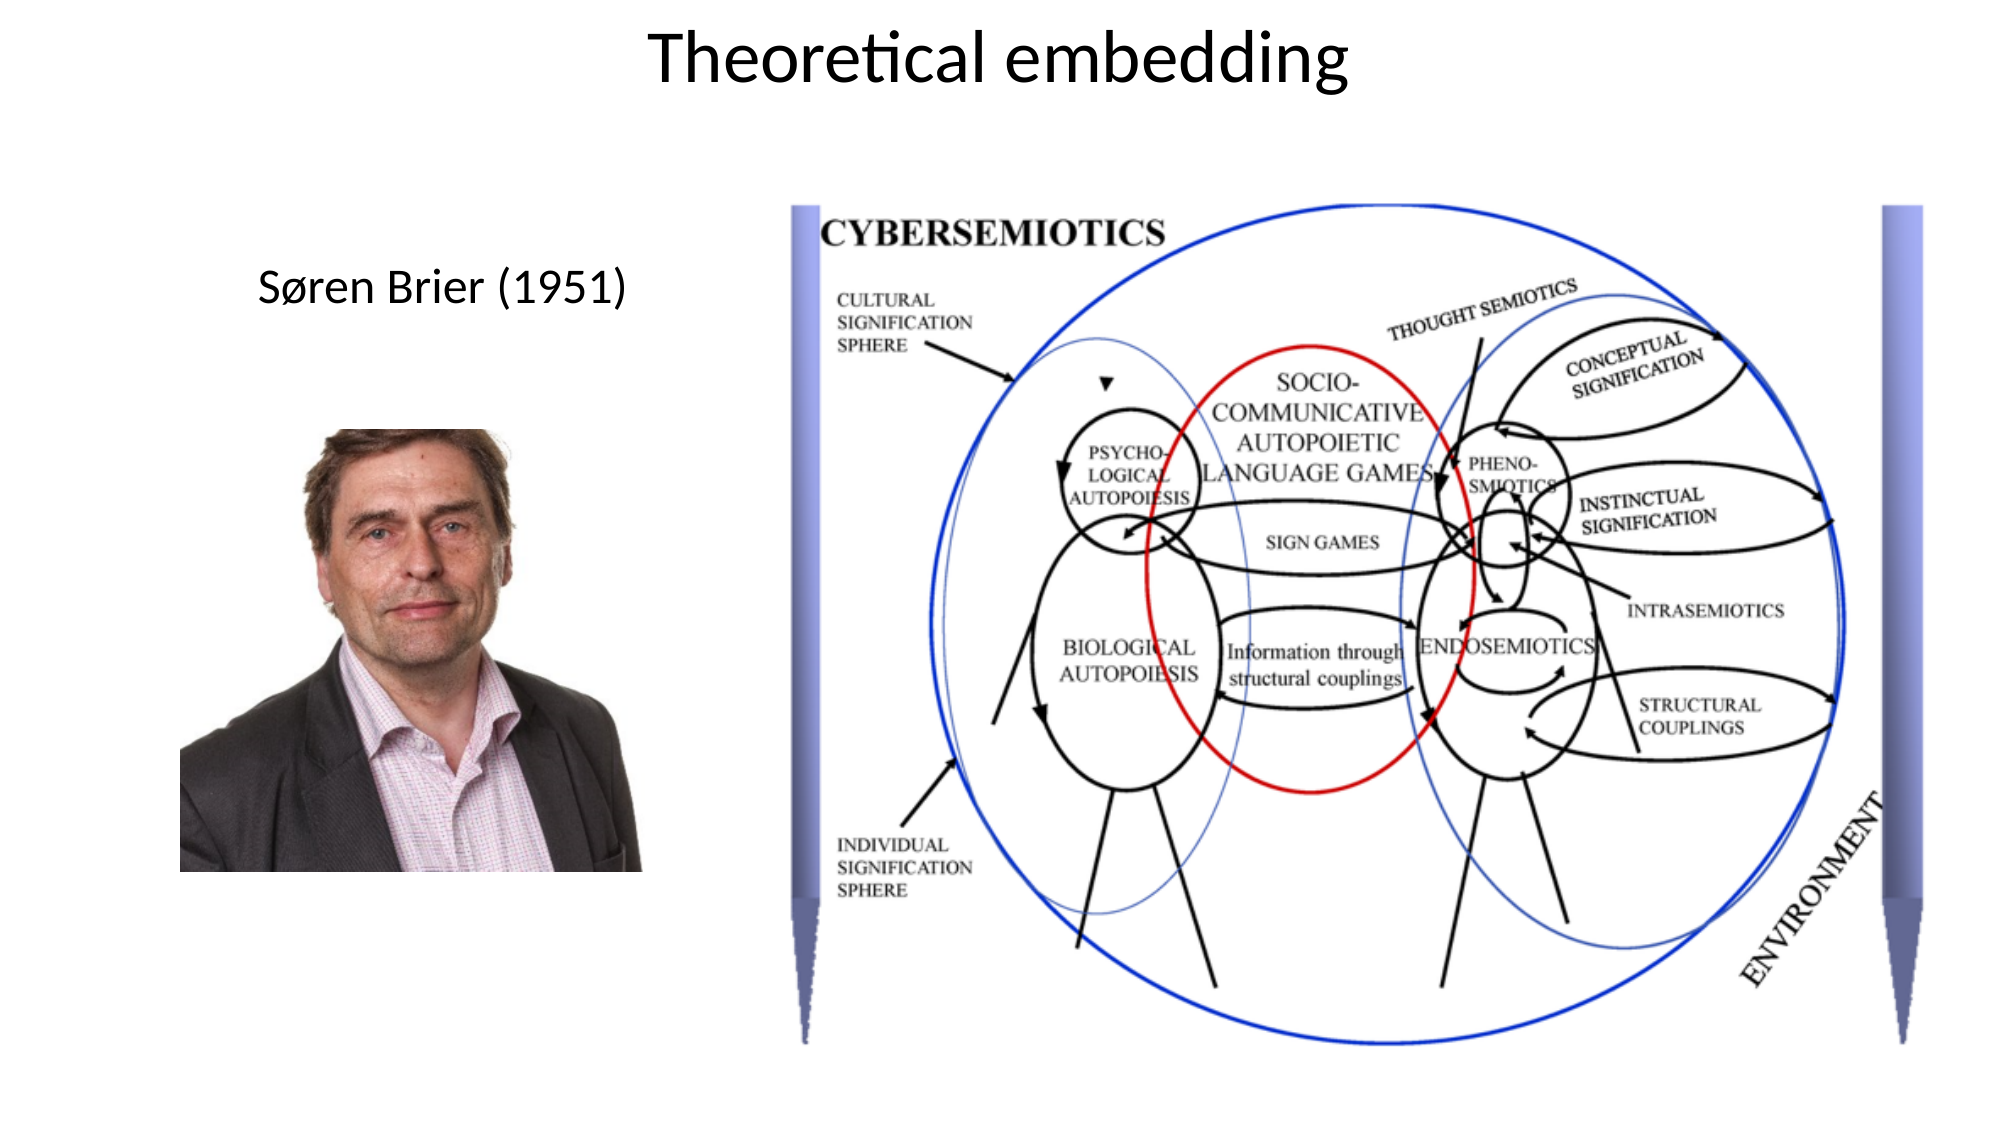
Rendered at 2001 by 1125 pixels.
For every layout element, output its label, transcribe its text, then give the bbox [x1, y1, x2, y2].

text_box Søren Brier (1951) [250, 246, 636, 322]
text_box Theoretical embedding [639, 0, 1358, 105]
picture [180, 429, 706, 872]
picture [759, 185, 1947, 1075]
